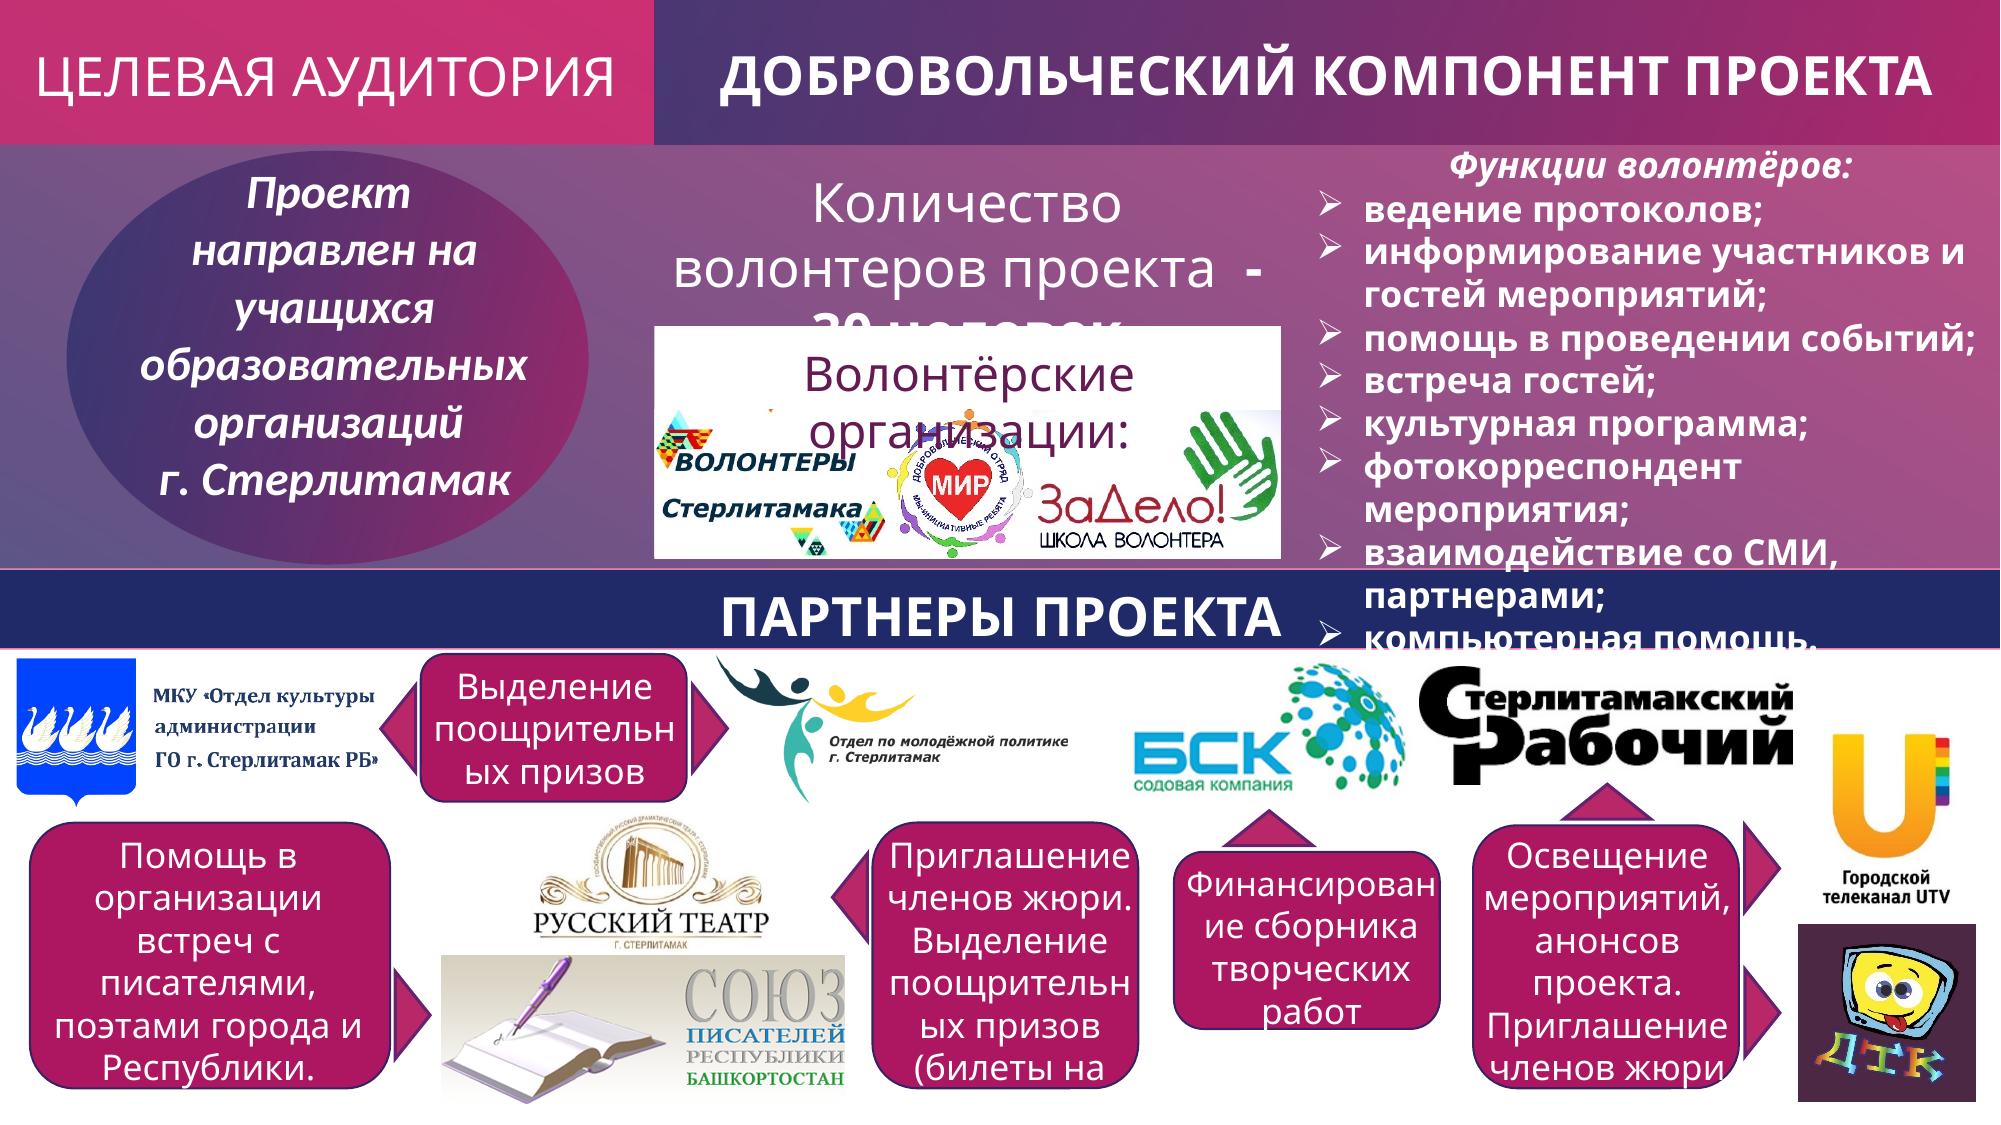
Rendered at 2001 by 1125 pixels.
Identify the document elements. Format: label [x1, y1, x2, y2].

picture [654, 326, 1281, 559]
text_box [0, 648, 2000, 1125]
text_box [380, 654, 728, 811]
text_box [0, 0, 2000, 570]
text_box [1164, 851, 1458, 1029]
text_box [832, 822, 1157, 1098]
picture [1122, 655, 1412, 803]
text_box [17, 822, 431, 1098]
picture [1798, 728, 1976, 906]
picture [1798, 924, 1976, 1103]
picture [441, 808, 845, 1104]
picture [16, 658, 378, 807]
picture [66, 150, 589, 565]
picture [1419, 666, 1793, 785]
text_box [1460, 825, 1780, 1098]
picture [728, 655, 1068, 804]
picture [0, 570, 2000, 648]
